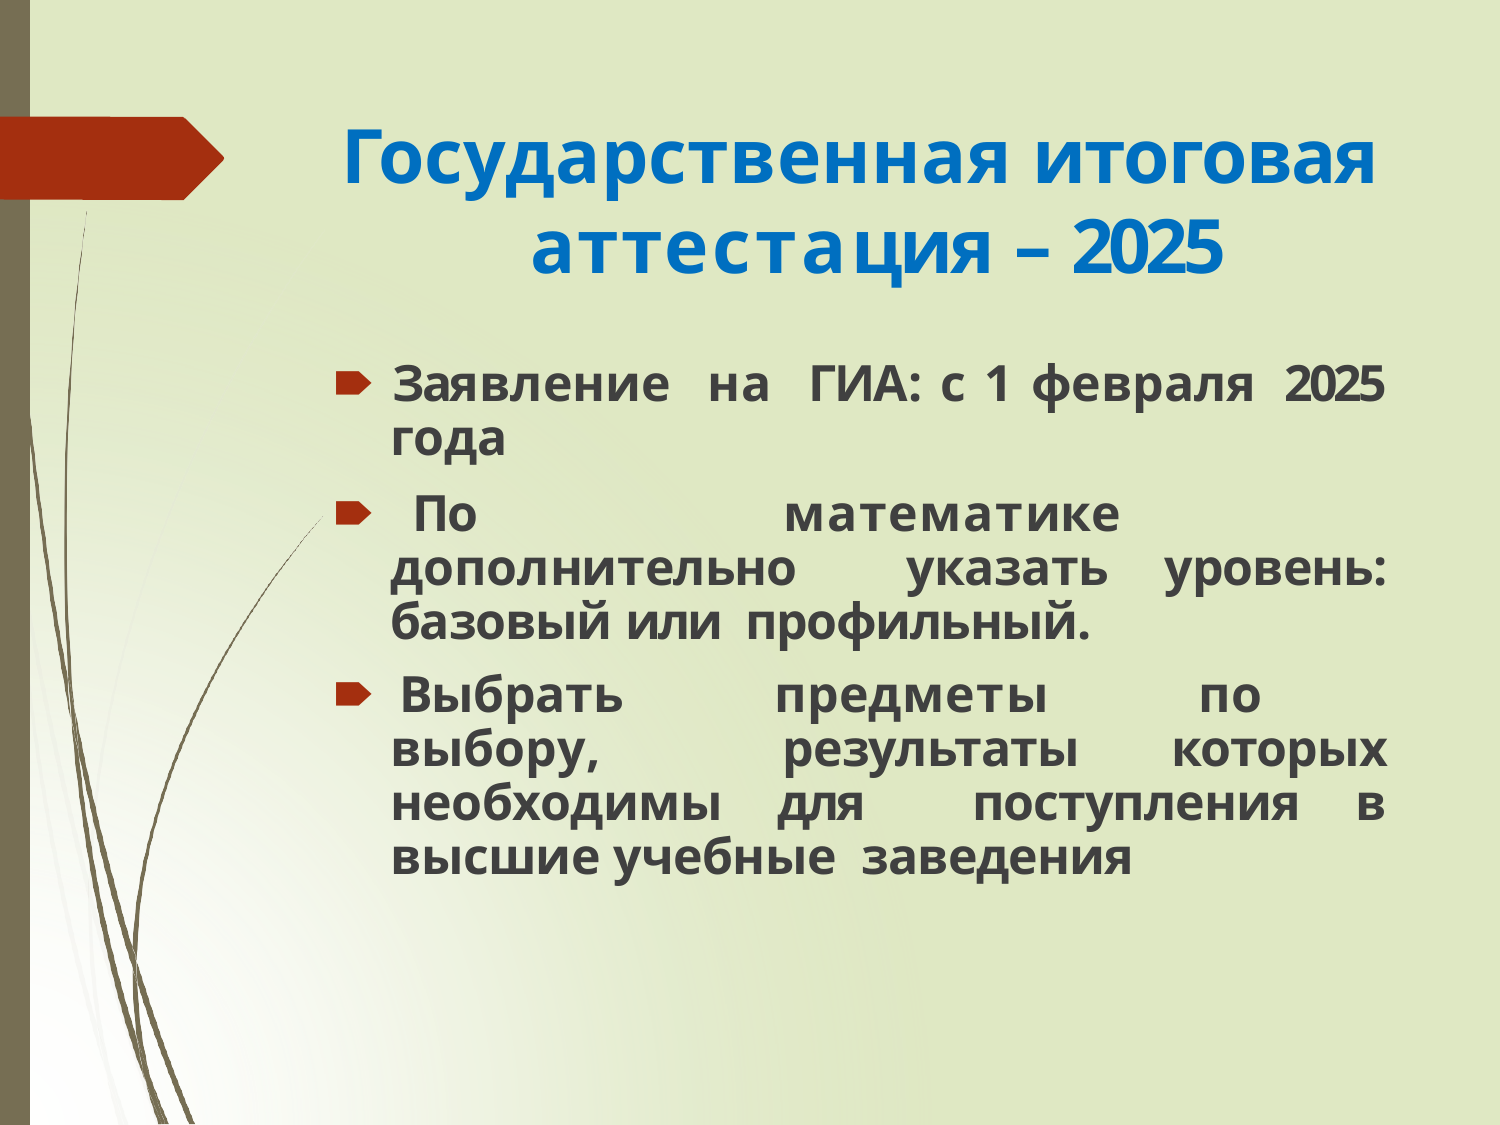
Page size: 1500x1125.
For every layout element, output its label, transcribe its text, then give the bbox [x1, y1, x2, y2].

title Государственная итоговая аттестация – 2025 [119, 106, 1381, 297]
picture [30, 0, 1500, 1125]
text_box 🠶 Заявление на ГИА: с 1 февраля 2025 года 🠶 По математике дополнительно указать уровень: базовый или профильный. 🠶 Выбрать предметы по выбору, результаты которых необходимы для поступления в высшие учебные заведения [331, 348, 1389, 886]
